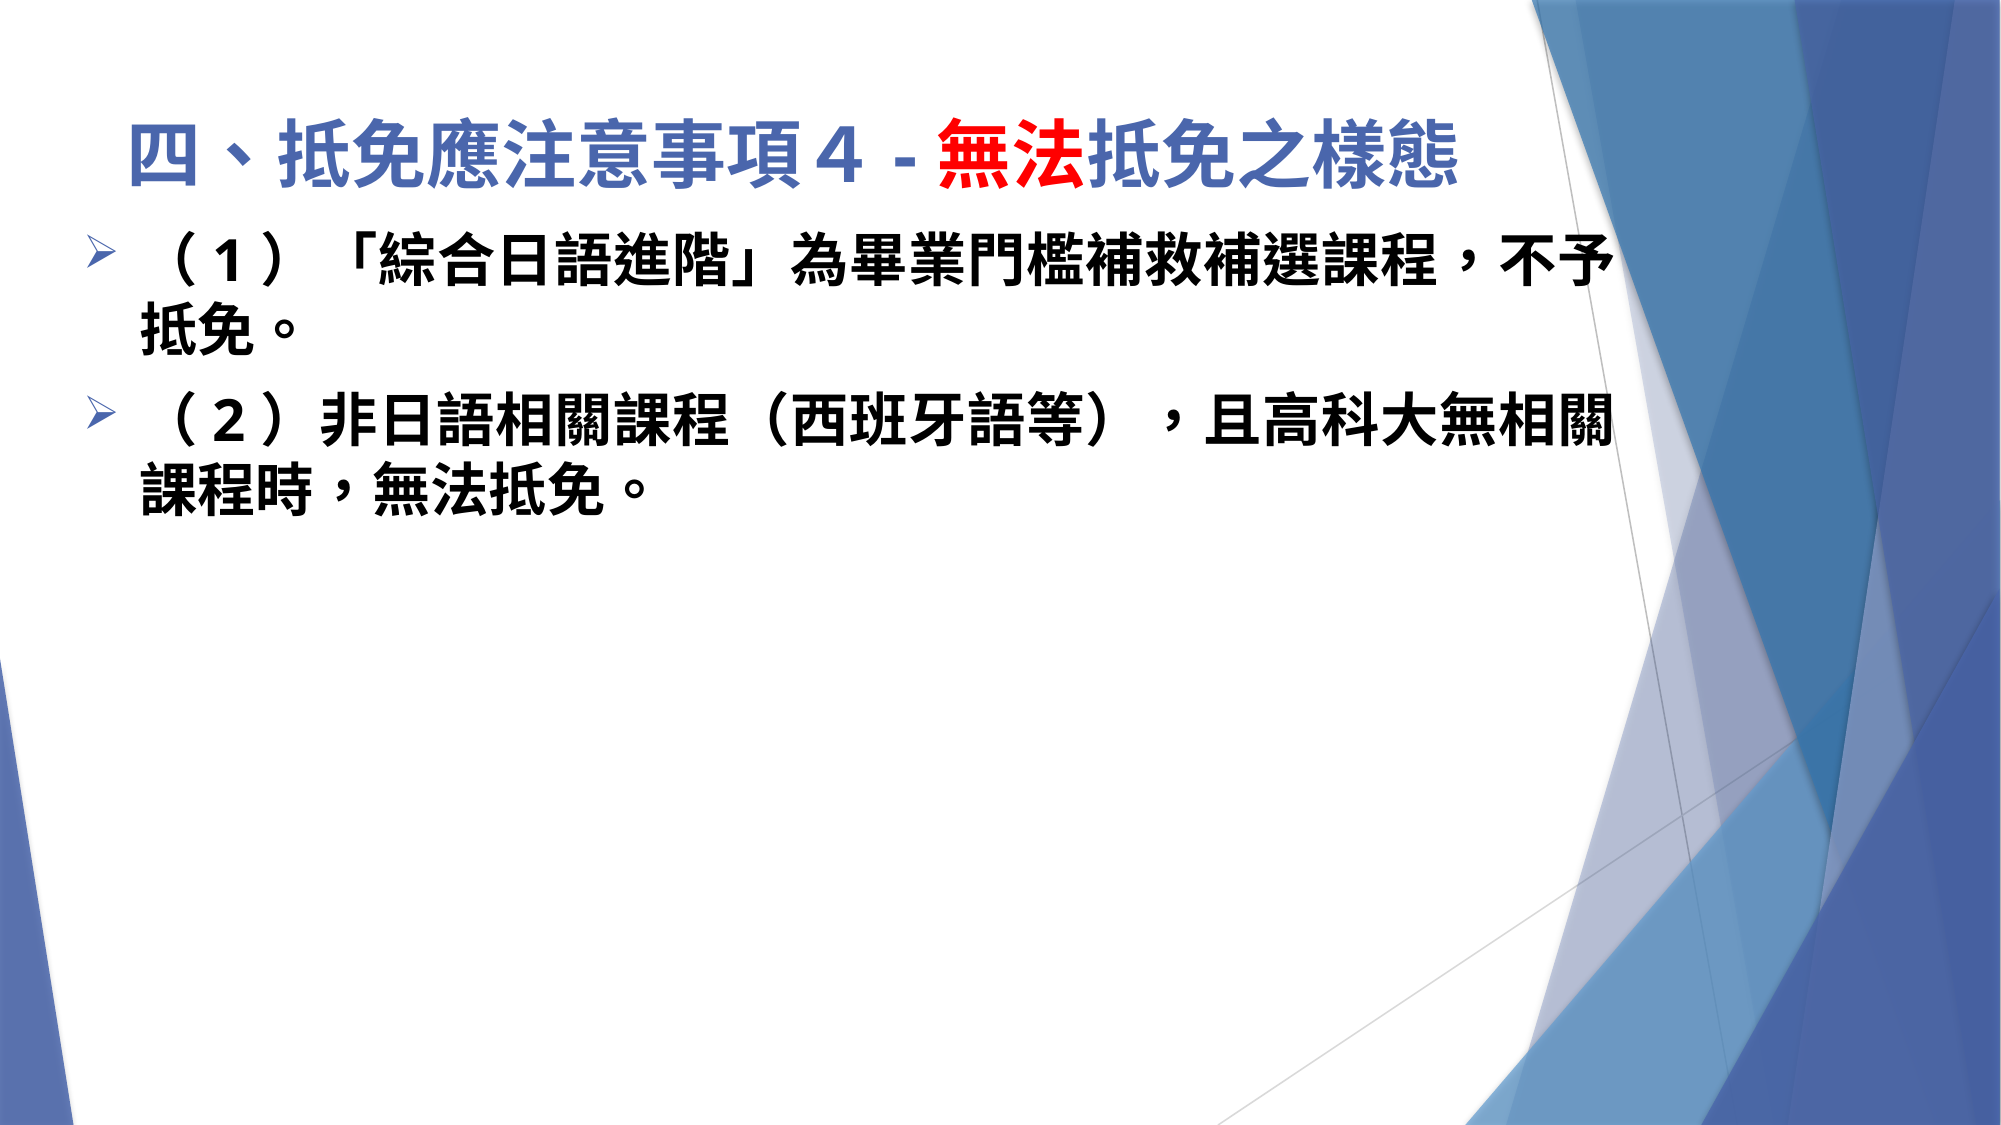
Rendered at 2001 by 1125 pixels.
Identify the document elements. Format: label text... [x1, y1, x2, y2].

title 四、抵免應注意事項４-無法抵免之樣態 [111, 99, 1522, 215]
list （1）「綜合日語進階」為畢業門檻補救補選課程，不予抵免。 （2）非日語相關課程（西班牙語等），且高科大無相關課程時，無法抵免。 [68, 215, 1631, 1056]
